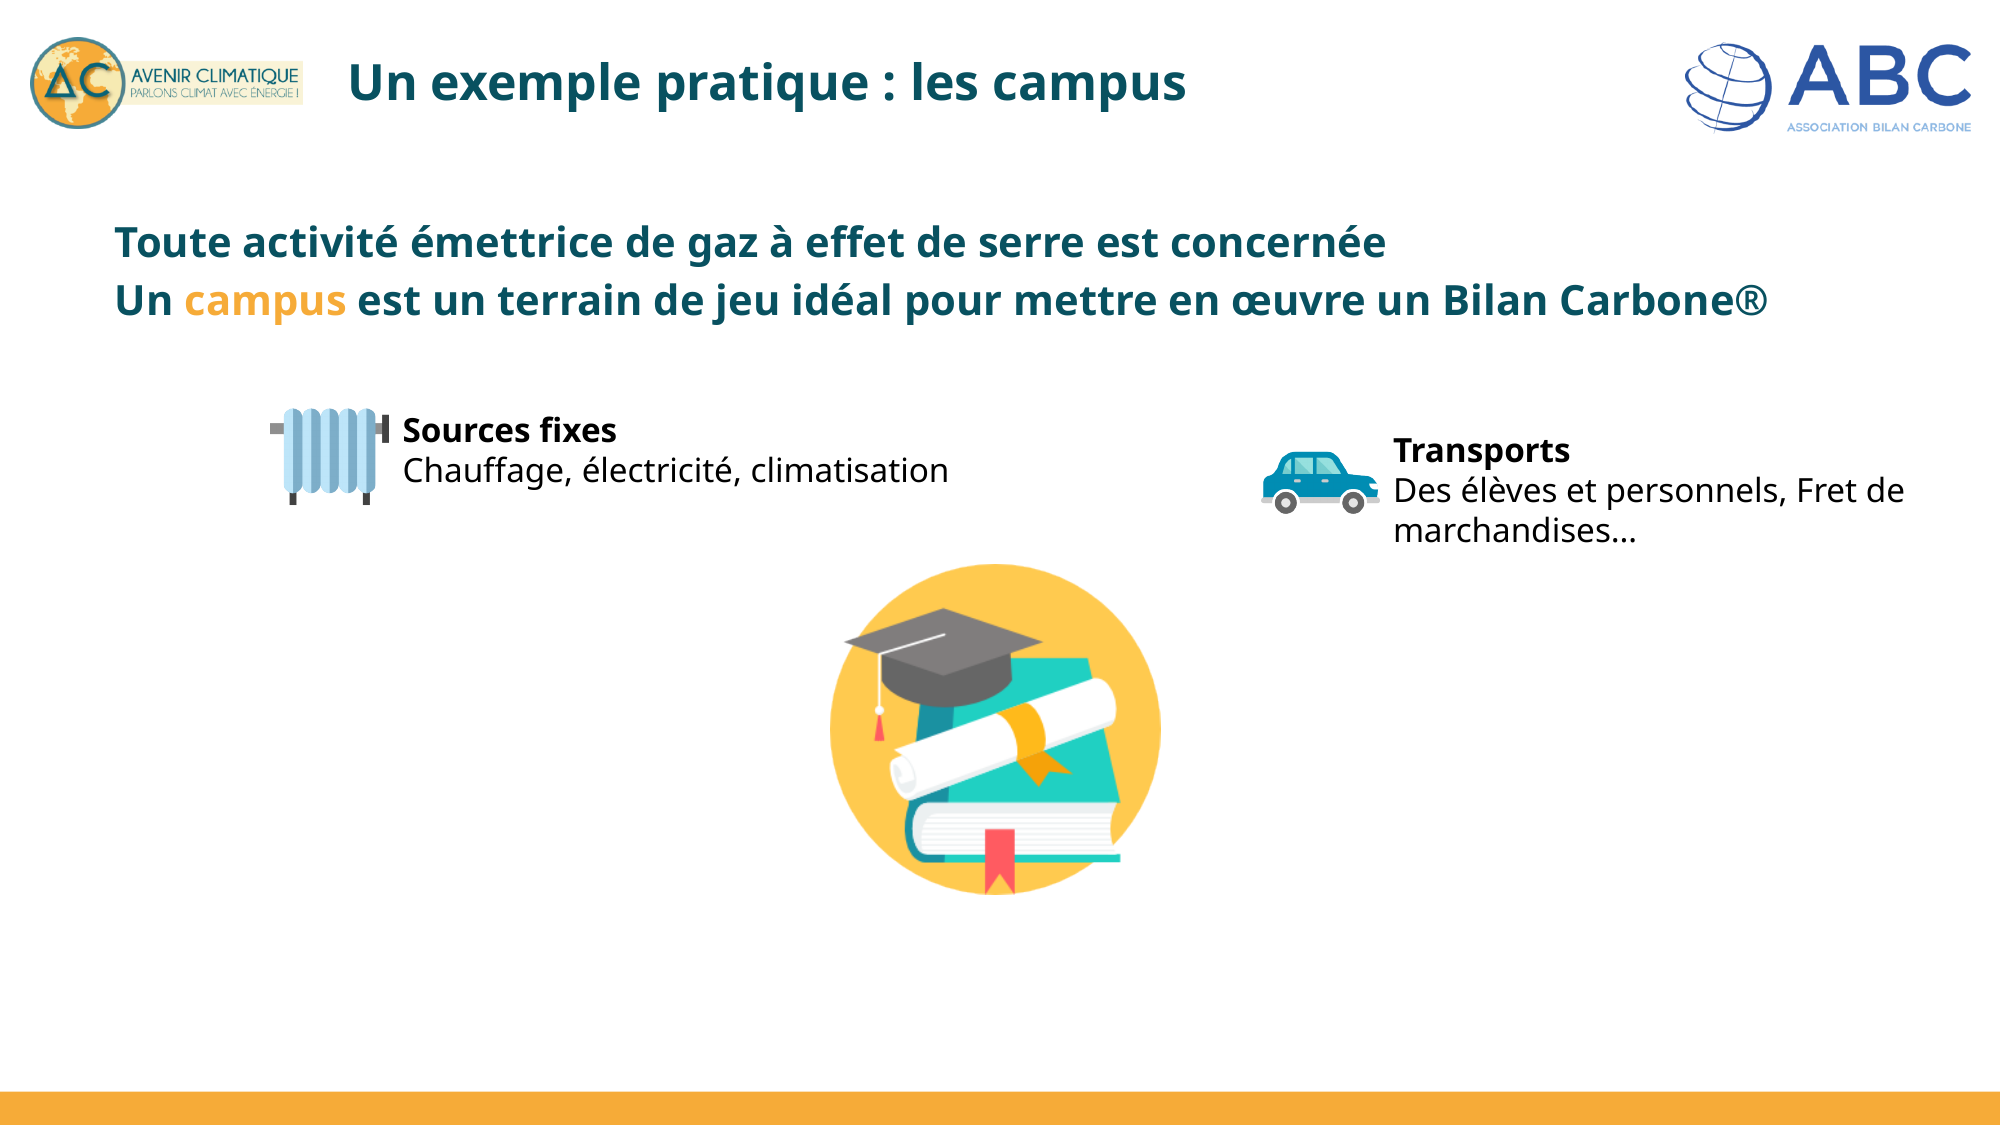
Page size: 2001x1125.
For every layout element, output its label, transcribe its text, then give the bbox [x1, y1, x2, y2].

title Un exemple pratique : les campus [332, 0, 1650, 161]
text_box Sources fixes Chauffage, électricité, climatisation [392, 401, 1110, 497]
picture [1261, 423, 1380, 543]
list Toute activité émettrice de gaz à effet de serre est concernée Un campus est un terrain de jeu idéal pour mettre en œuvre un Bilan Carbone® [99, 208, 1900, 1005]
picture [270, 397, 389, 517]
picture [830, 564, 1161, 895]
text_box Transports Des élèves et personnels, Fret de marchandises… [1378, 422, 2000, 557]
picture [30, 37, 303, 129]
picture [1685, 42, 1971, 134]
